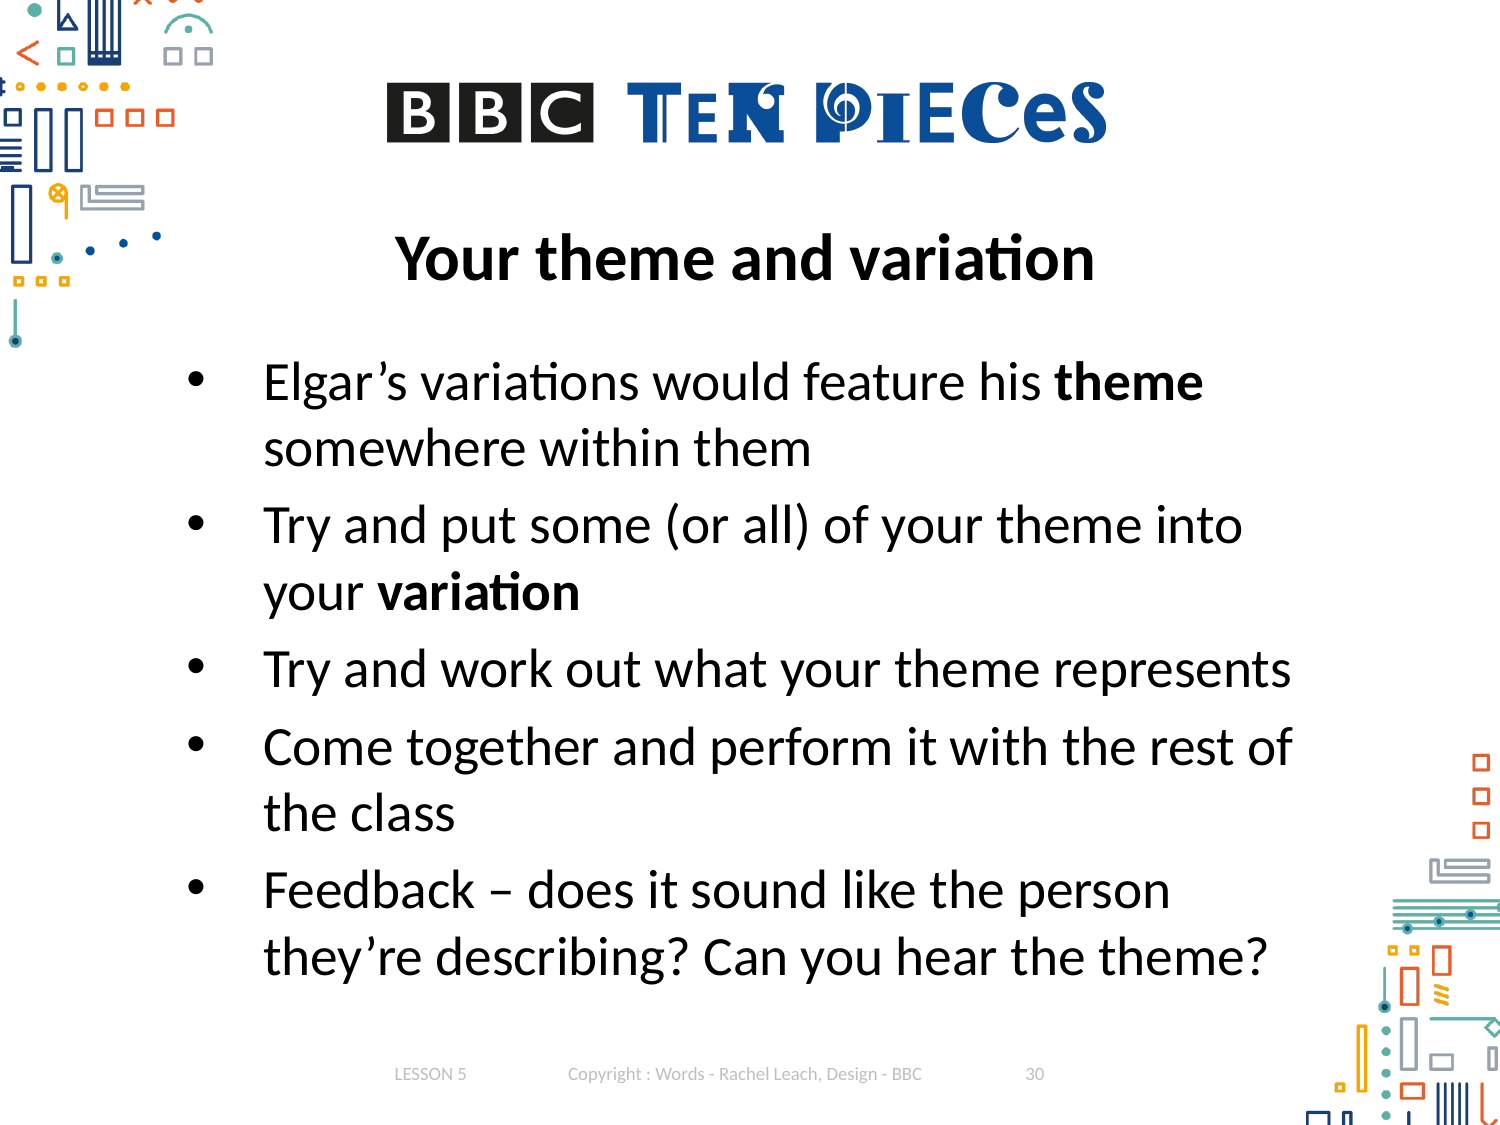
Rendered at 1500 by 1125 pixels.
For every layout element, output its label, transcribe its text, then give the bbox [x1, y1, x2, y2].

slide_number 30 [1010, 1042, 1322, 1103]
list Elgar’s variations would feature his theme somewhere within them Try and put some (or all) of your theme into your variation Try and work out what your theme represents Come together and perform it with the rest of the class Feedback – does it sound like the person they’re describing? Can you hear the theme? [171, 337, 1322, 1005]
picture [387, 82, 1106, 143]
footer Copyright : Words - Rachel Leach, Design - BBC [507, 1042, 983, 1103]
title Your theme and variation [171, 185, 1322, 324]
slide_number LESSON 5 [171, 1042, 482, 1103]
